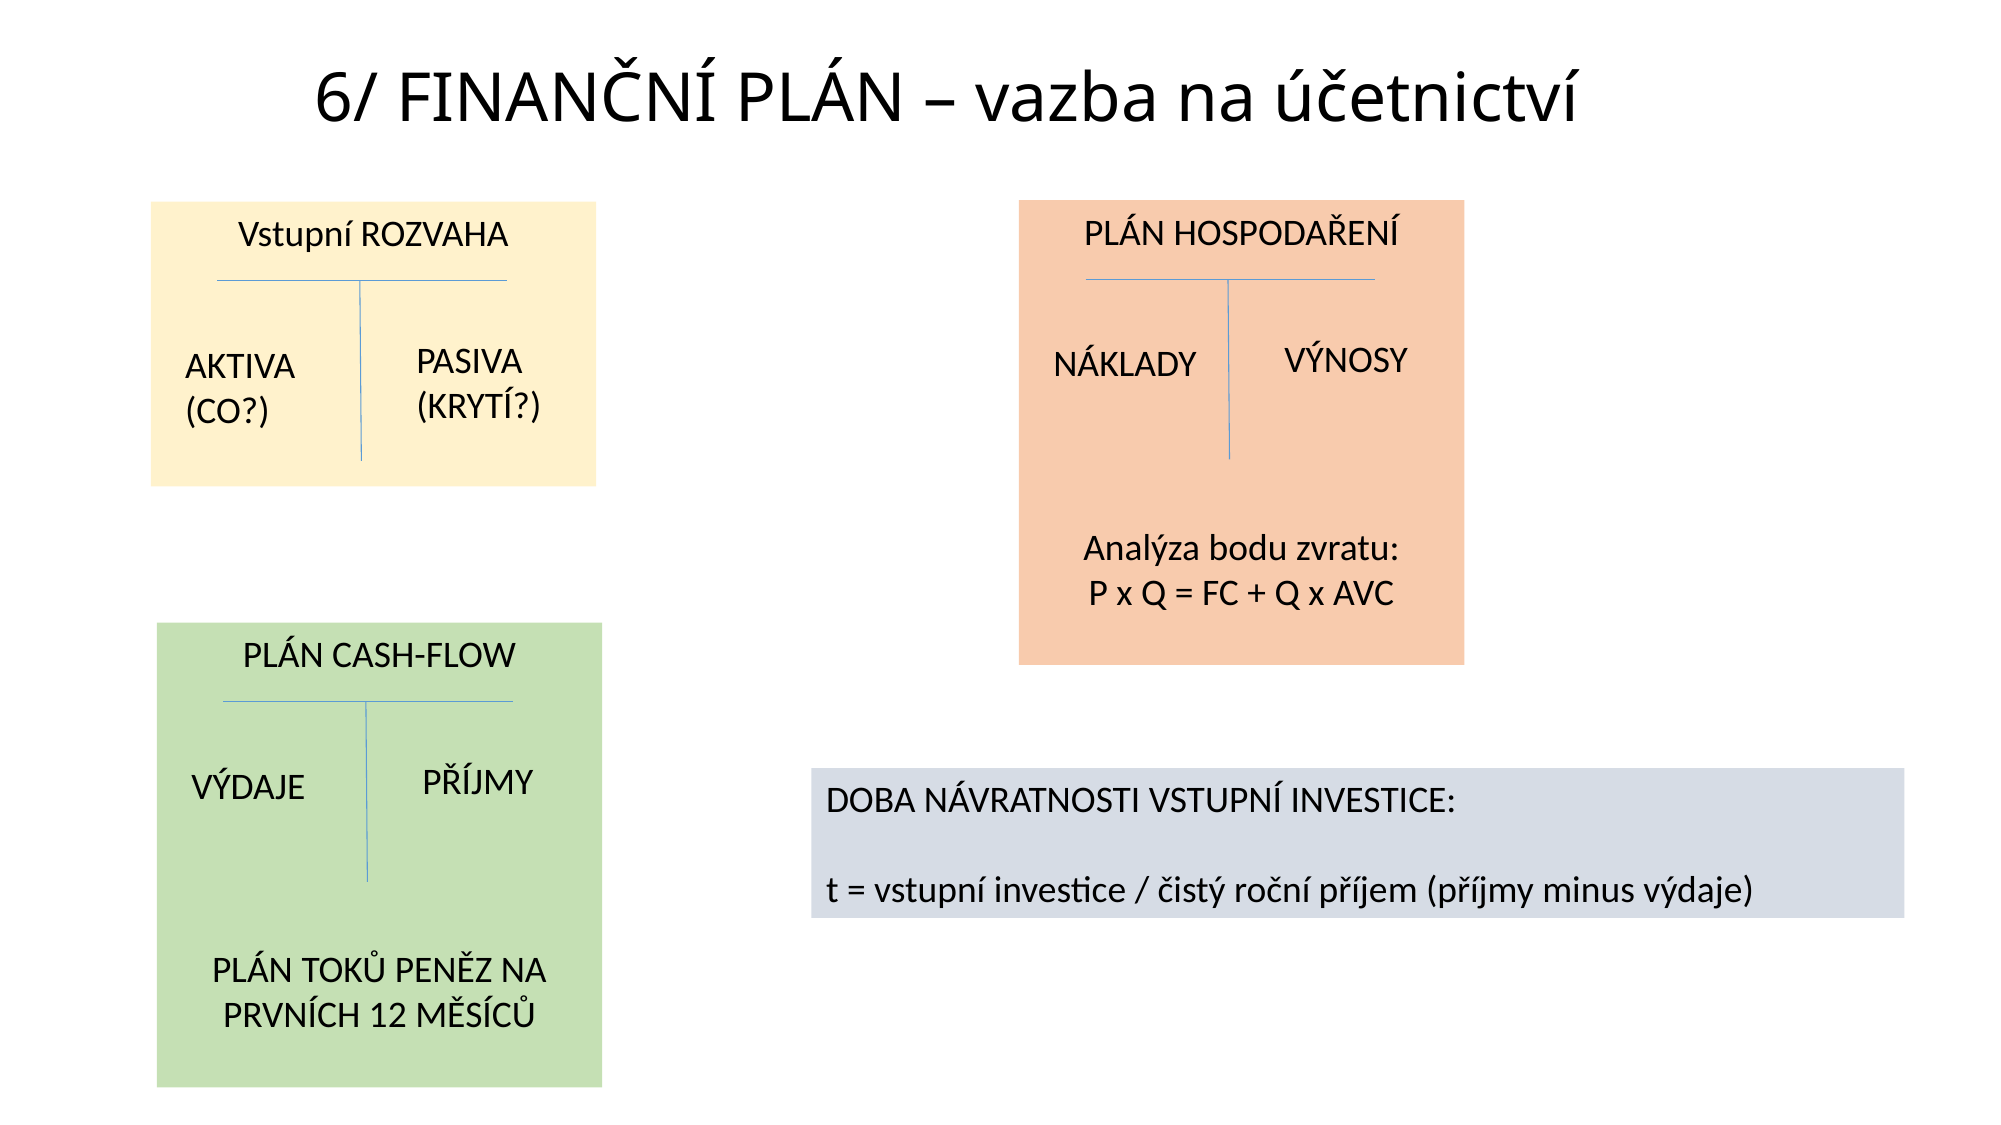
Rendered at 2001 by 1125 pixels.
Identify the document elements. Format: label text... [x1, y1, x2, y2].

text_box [150, 201, 597, 490]
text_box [1018, 200, 1465, 670]
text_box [156, 622, 603, 1093]
title 6/ FINANČNÍ PLÁN – vazba na účetnictví [299, 37, 1700, 162]
text_box DOBA NÁVRATNOSTI VSTUPNÍ INVESTICE: t = vstupní investice / čistý roční příjem (příjmy minus výdaje) [811, 768, 1905, 918]
